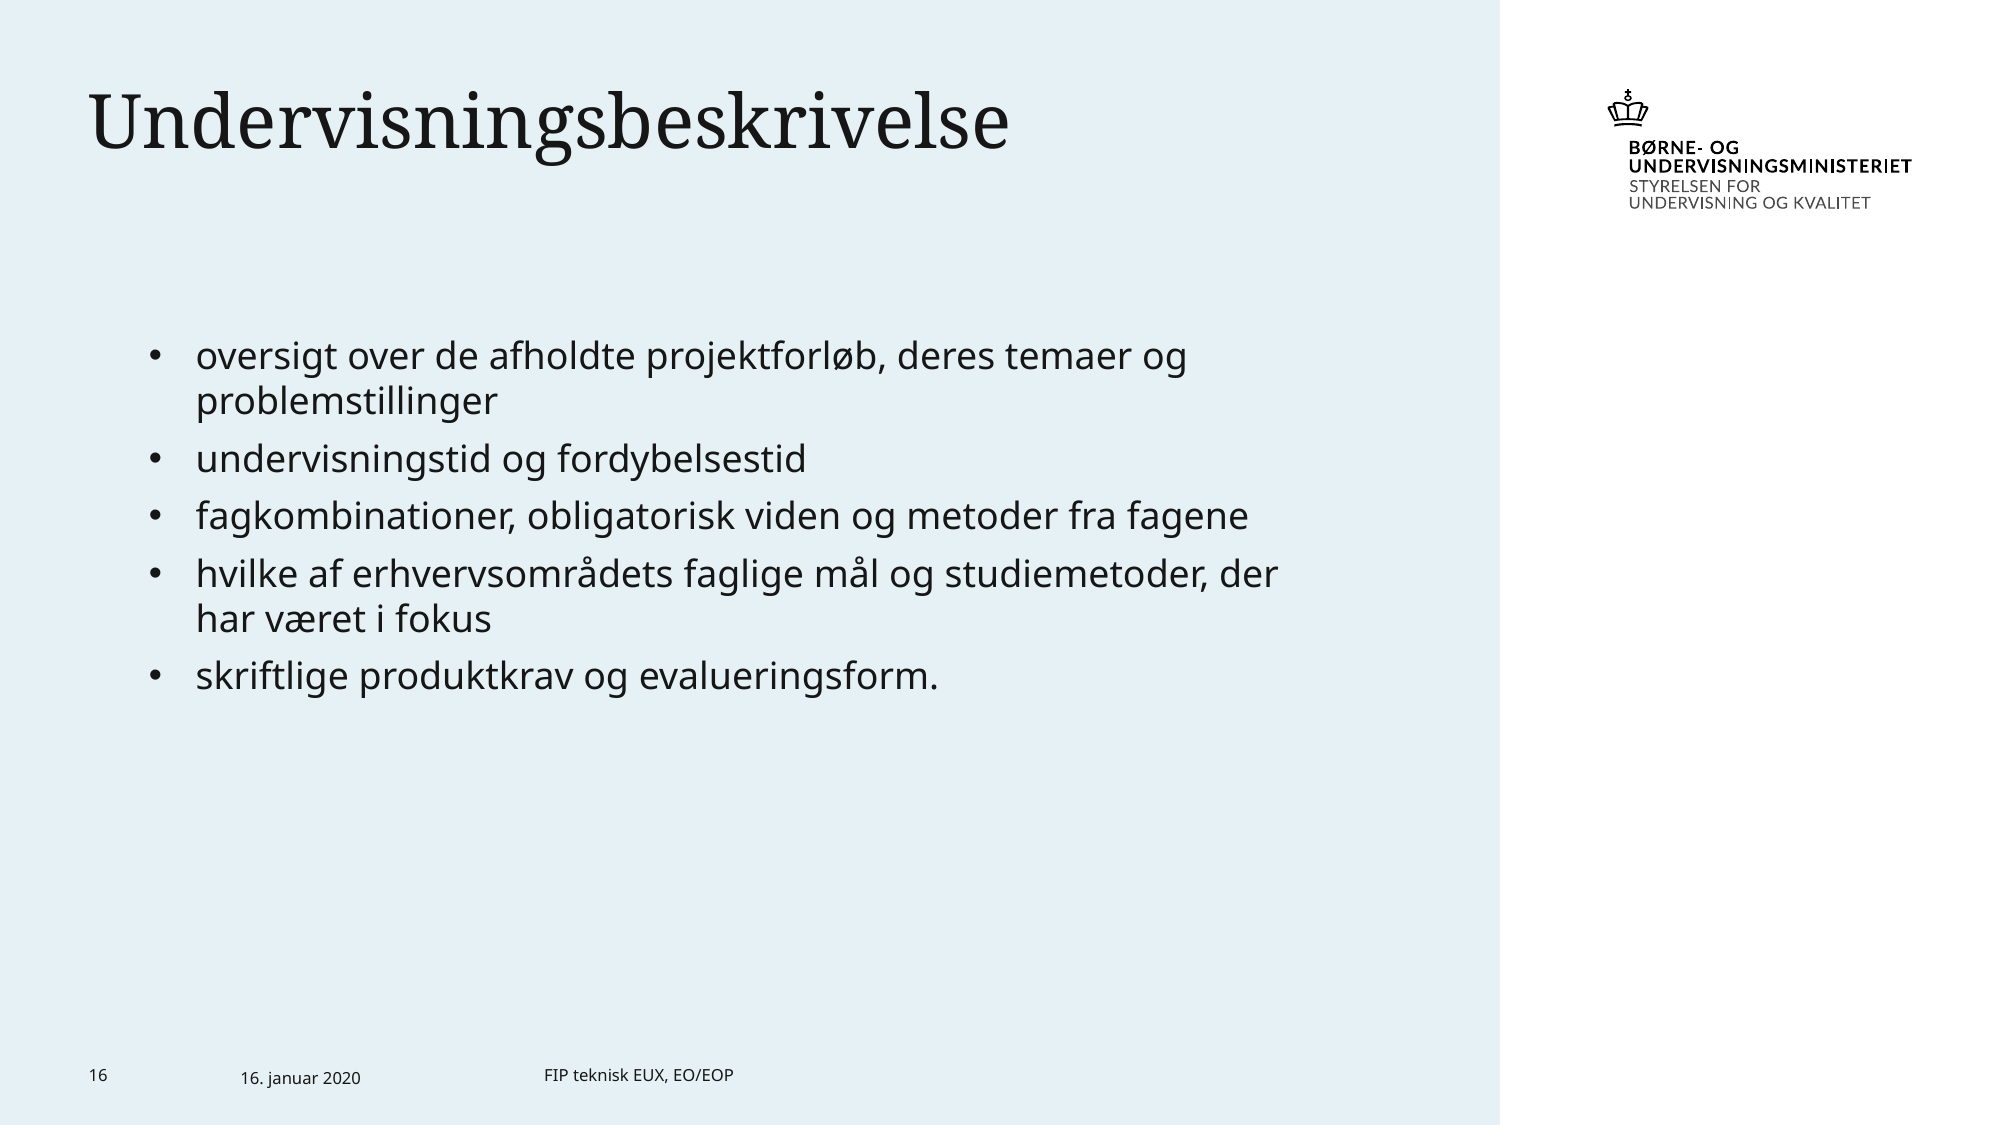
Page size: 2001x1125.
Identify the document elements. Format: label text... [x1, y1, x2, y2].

slide_number 16 [88, 1058, 134, 1088]
text_box oversigt over de afholdte projektforløb, deres temaer og problemstillinger undervisningstid og fordybelsestid fagkombinationer, obligatorisk viden og metoder fra fagene hvilke af erhvervsområdets faglige mål og studiemetoder, der har været i fokus skriftlige produktkrav og evalueringsform. [133, 324, 1346, 705]
title Undervisningsbeskrivelse [88, 88, 1456, 242]
footer FIP teknisk EUX, EO/EOP [544, 1058, 1259, 1088]
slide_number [240, 1058, 449, 1088]
